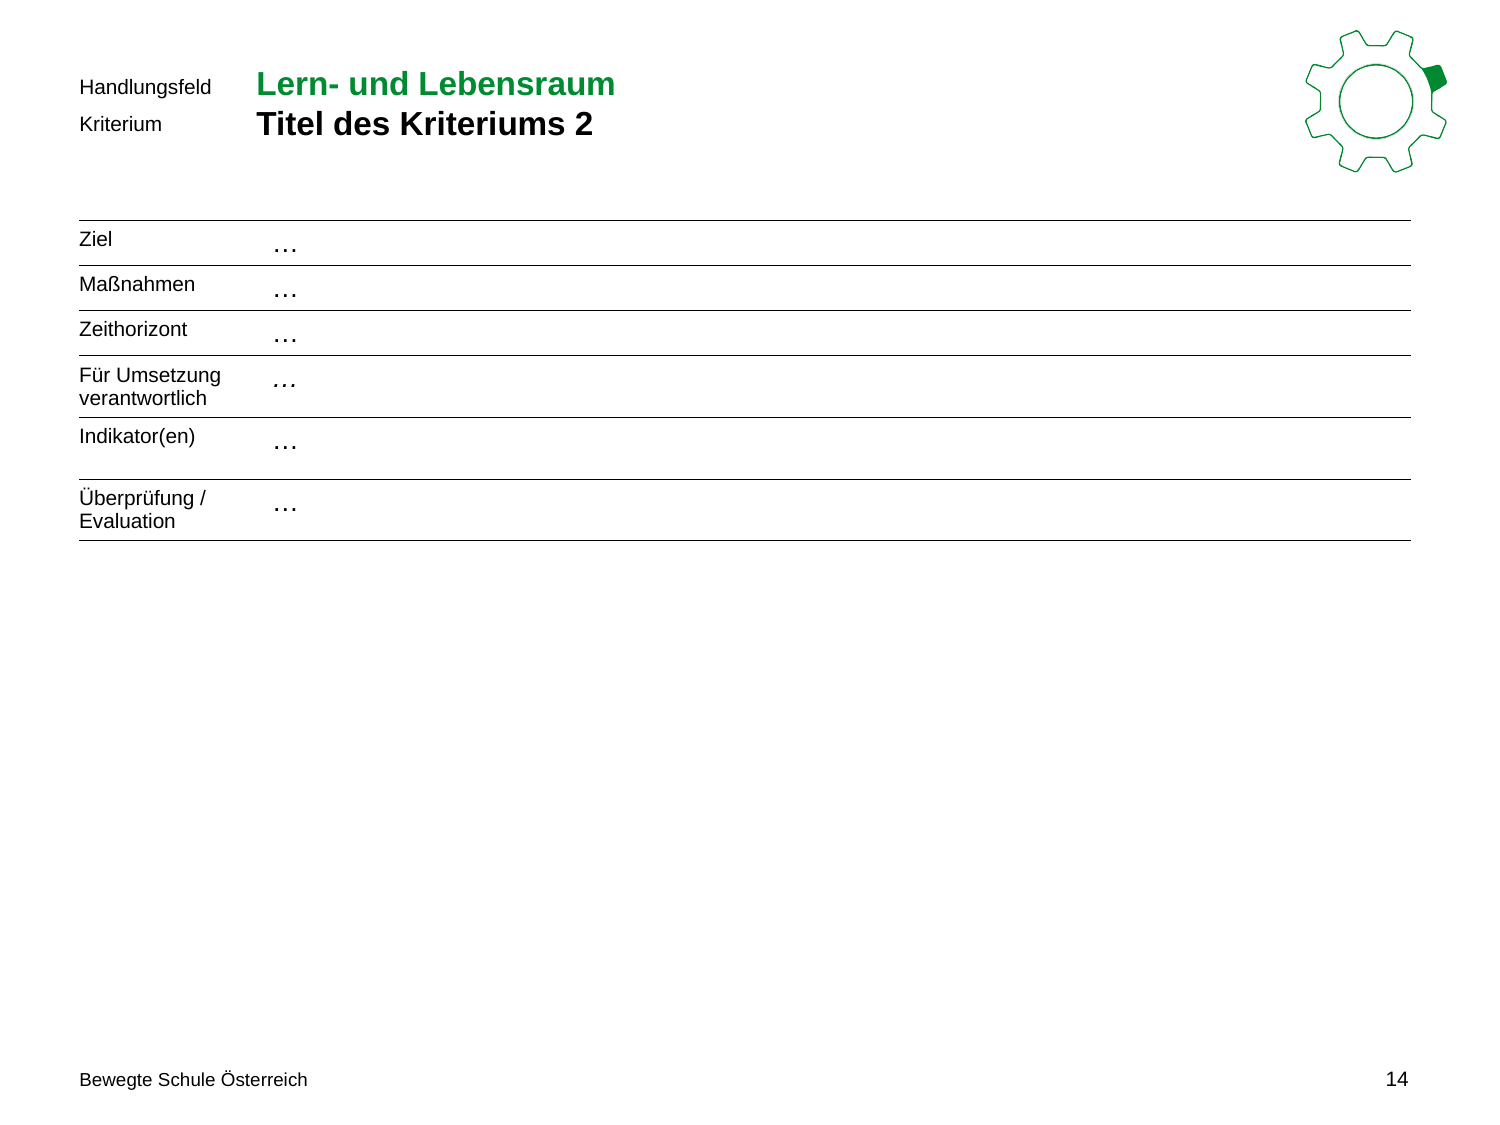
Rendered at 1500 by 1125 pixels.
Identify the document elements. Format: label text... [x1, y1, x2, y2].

table_cell Maßnahmen [79, 266, 257, 310]
table_header … [257, 221, 1411, 265]
title Lern- und Lebensraum Titel des Kriteriums 2 [241, 42, 1270, 150]
table_cell … [257, 266, 1411, 310]
table_cell Zeithorizont [79, 311, 257, 355]
table_cell … [257, 311, 1411, 355]
table_cell Überprüfung / Evaluation [79, 480, 257, 540]
table_cell … [257, 356, 1411, 417]
table_header Ziel [79, 221, 257, 265]
table_cell Für Umsetzung verantwortlich [79, 356, 257, 417]
slide_number 14 [1279, 1058, 1424, 1106]
picture [1304, 30, 1448, 173]
table_cell … [257, 418, 1411, 479]
table_cell Indikator(en) [79, 418, 257, 479]
table_cell … [257, 480, 1411, 540]
